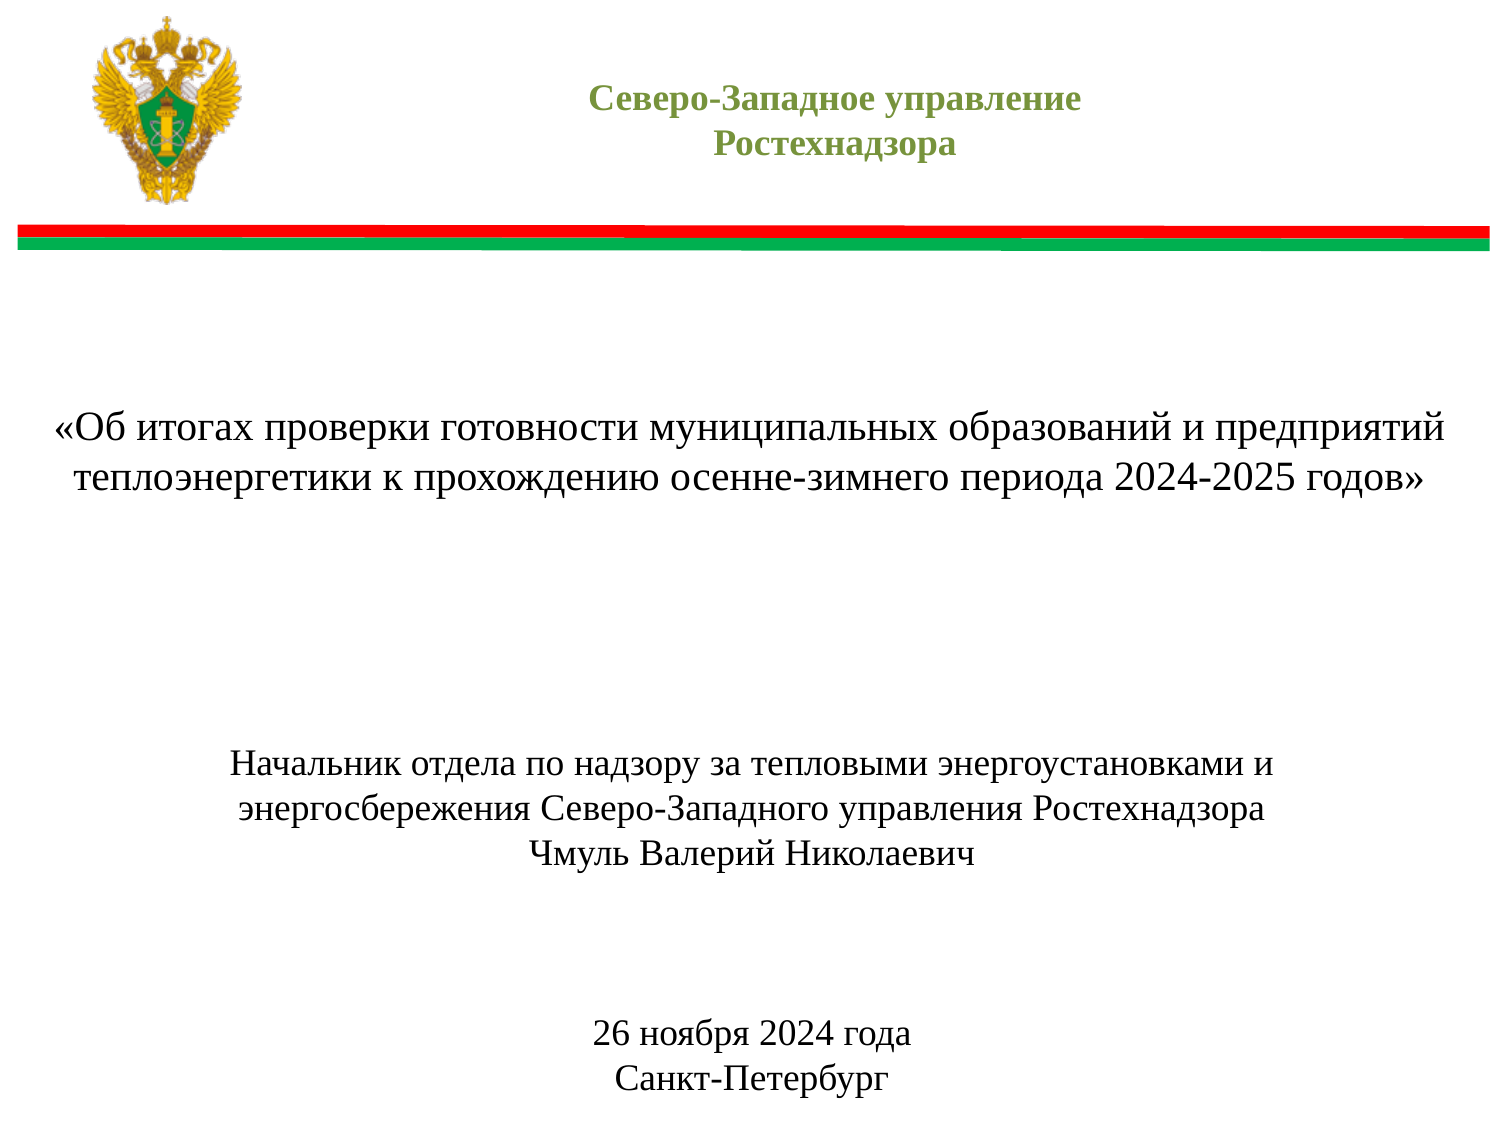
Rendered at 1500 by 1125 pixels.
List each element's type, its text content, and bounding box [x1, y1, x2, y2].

text_box «Об итогах проверки готовности муниципальных образований и предприятий теплоэнергетики к прохождению осенне-зимнего периода 2024-2025 годов» [14, 338, 1484, 670]
text_box Начальник отдела по надзору за тепловыми энергоустановками и энергосбережения Северо-Западного управления Ростехнадзора Чмуль Валерий Николаевич 26 ноября 2024 года Санкт-Петербург [191, 730, 1313, 1125]
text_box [17, 15, 1490, 246]
